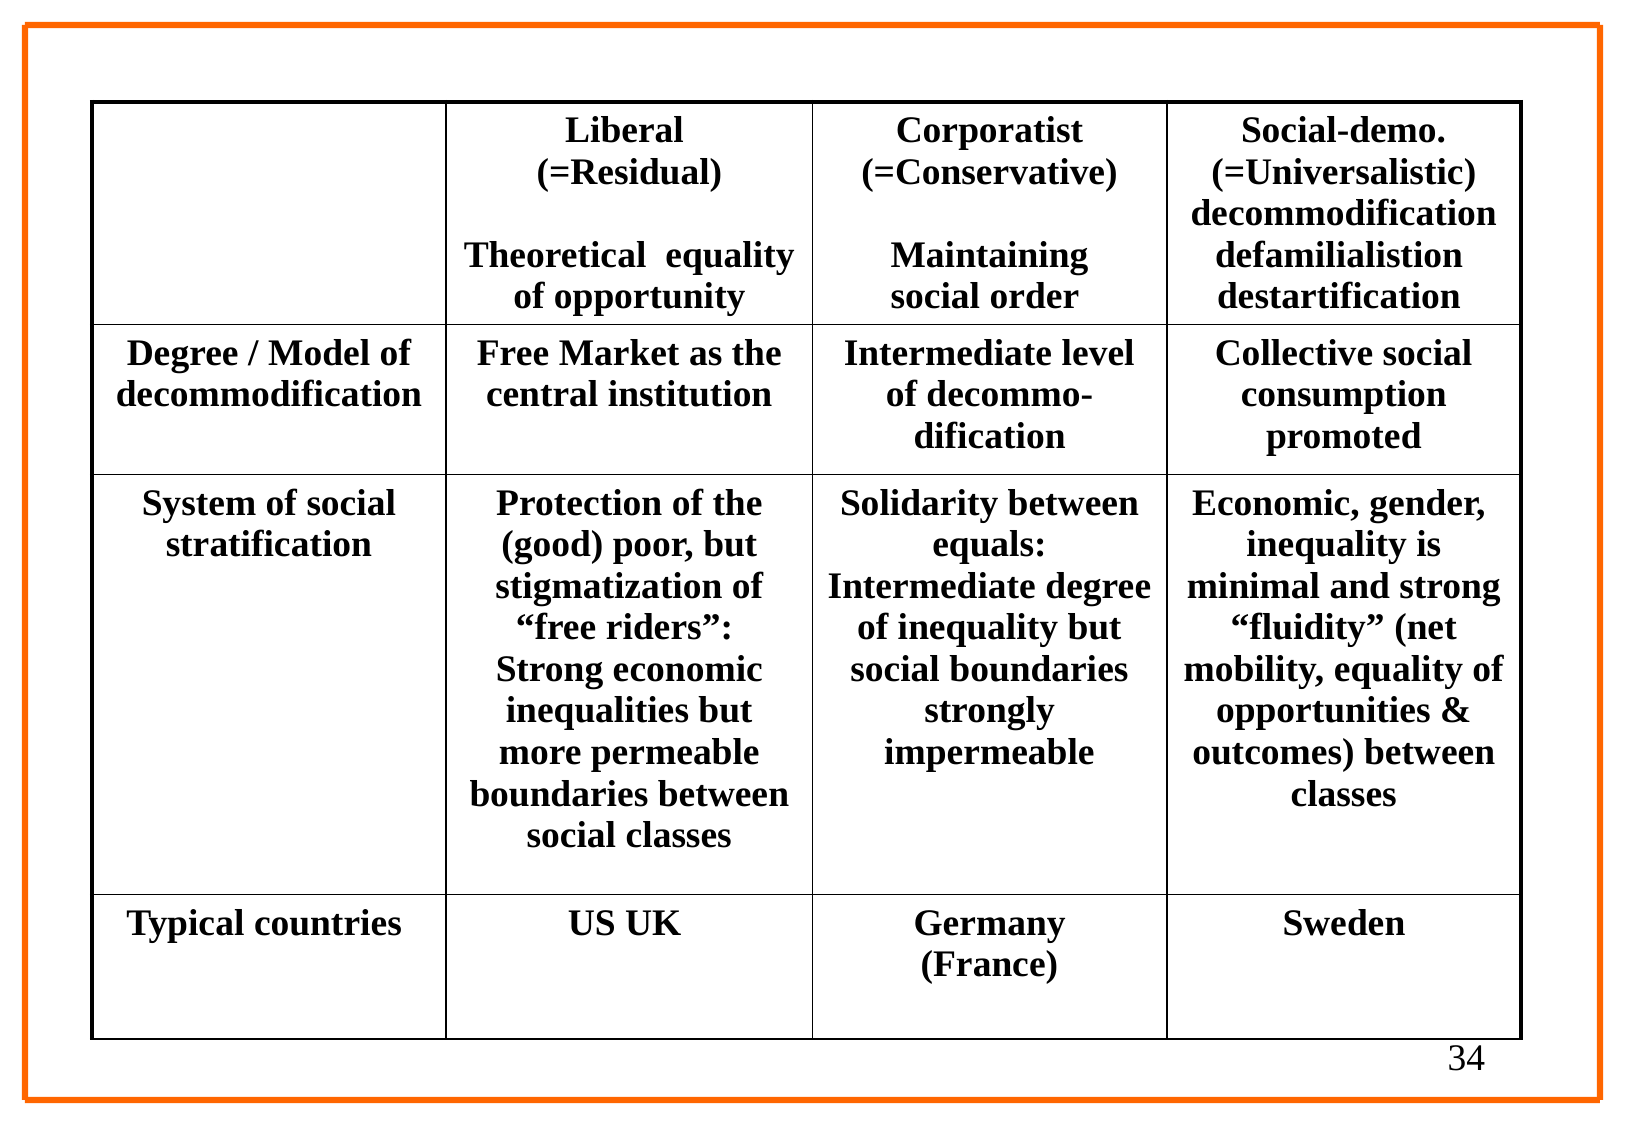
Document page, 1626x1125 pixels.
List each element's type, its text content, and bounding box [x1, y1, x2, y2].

table_cell Degree / Model of decommodification [94, 325, 445, 474]
table_cell Economic, gender, inequality is minimal and strong “fluidity” (net mobility, equality of opportunities & outcomes) between classes [1168, 475, 1519, 894]
table_cell Typical countries [94, 895, 445, 1038]
table_cell Free Market as the central institution [447, 325, 812, 474]
table_cell Intermediate level of decommo-dification [813, 325, 1166, 474]
table_header [94, 104, 445, 324]
table_cell US UK [447, 895, 812, 1038]
table_header Corporatist (=Conservative) Maintaining social order [813, 104, 1166, 324]
table_header Liberal (=Residual) Theoretical equality of opportunity [447, 104, 812, 324]
table_header Social-demo. (=Universalistic) decommodification defamilialistion destartification [1168, 104, 1519, 324]
slide_number 34 [1162, 1040, 1500, 1100]
table_cell Solidarity between equals: Intermediate degree of inequality but social boundaries strongly impermeable [813, 475, 1166, 894]
table_cell Protection of the (good) poor, but stigmatization of “free riders”: Strong economic inequalities but more permeable boundaries between social classes [447, 475, 812, 894]
table_cell System of social stratification [94, 475, 445, 894]
table_cell Sweden [1168, 895, 1519, 1038]
table_cell Collective social consumption promoted [1168, 325, 1519, 474]
table_cell Germany (France) [813, 895, 1166, 1038]
